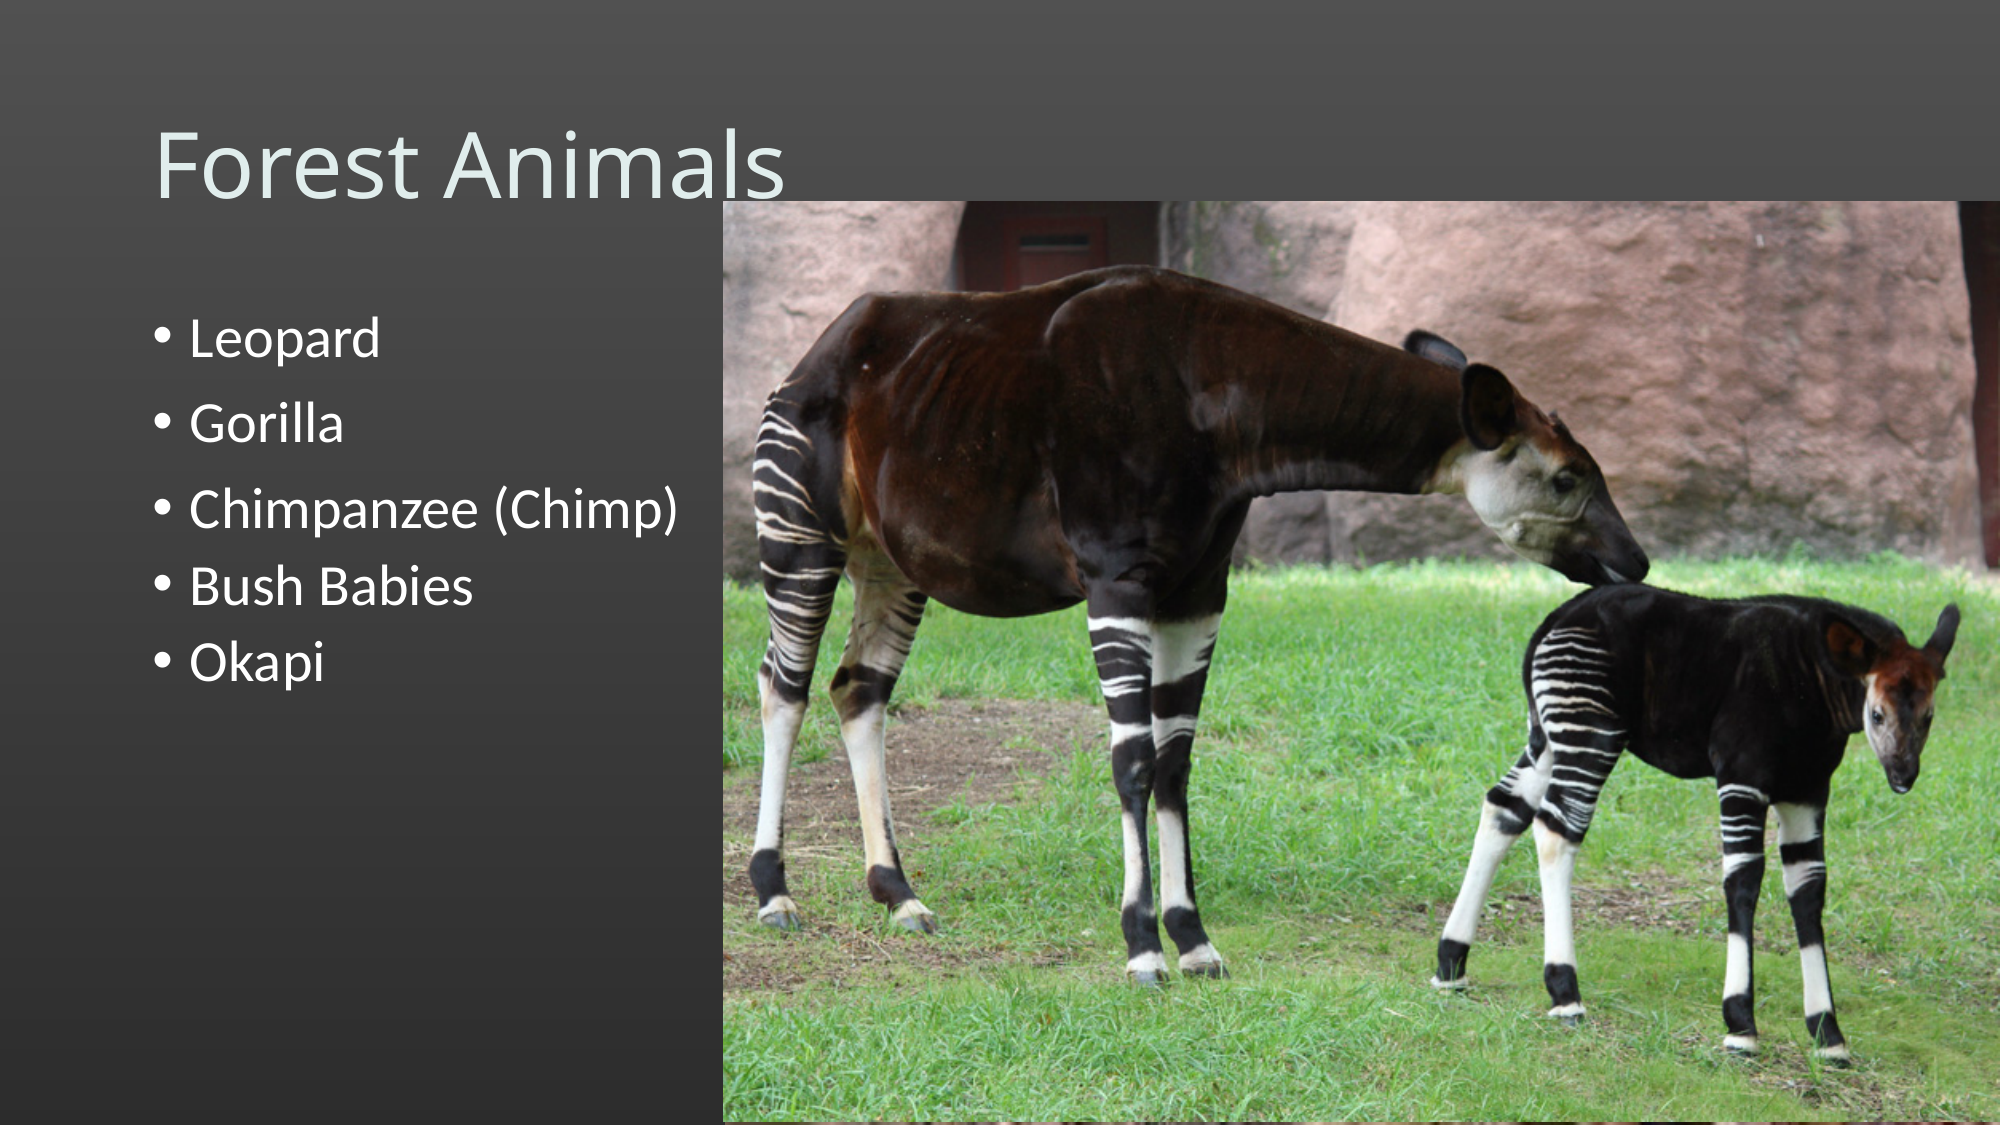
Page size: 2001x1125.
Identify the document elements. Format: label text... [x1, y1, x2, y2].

picture [723, 201, 2000, 1125]
text_box Gorilla [137, 385, 723, 470]
title Forest Animals [137, 59, 1863, 278]
text_box Bush Babies [137, 547, 723, 623]
text_box Okapi [137, 623, 723, 710]
text_box Chimpanzee (Chimp) [137, 470, 723, 547]
list Leopard [137, 299, 723, 385]
